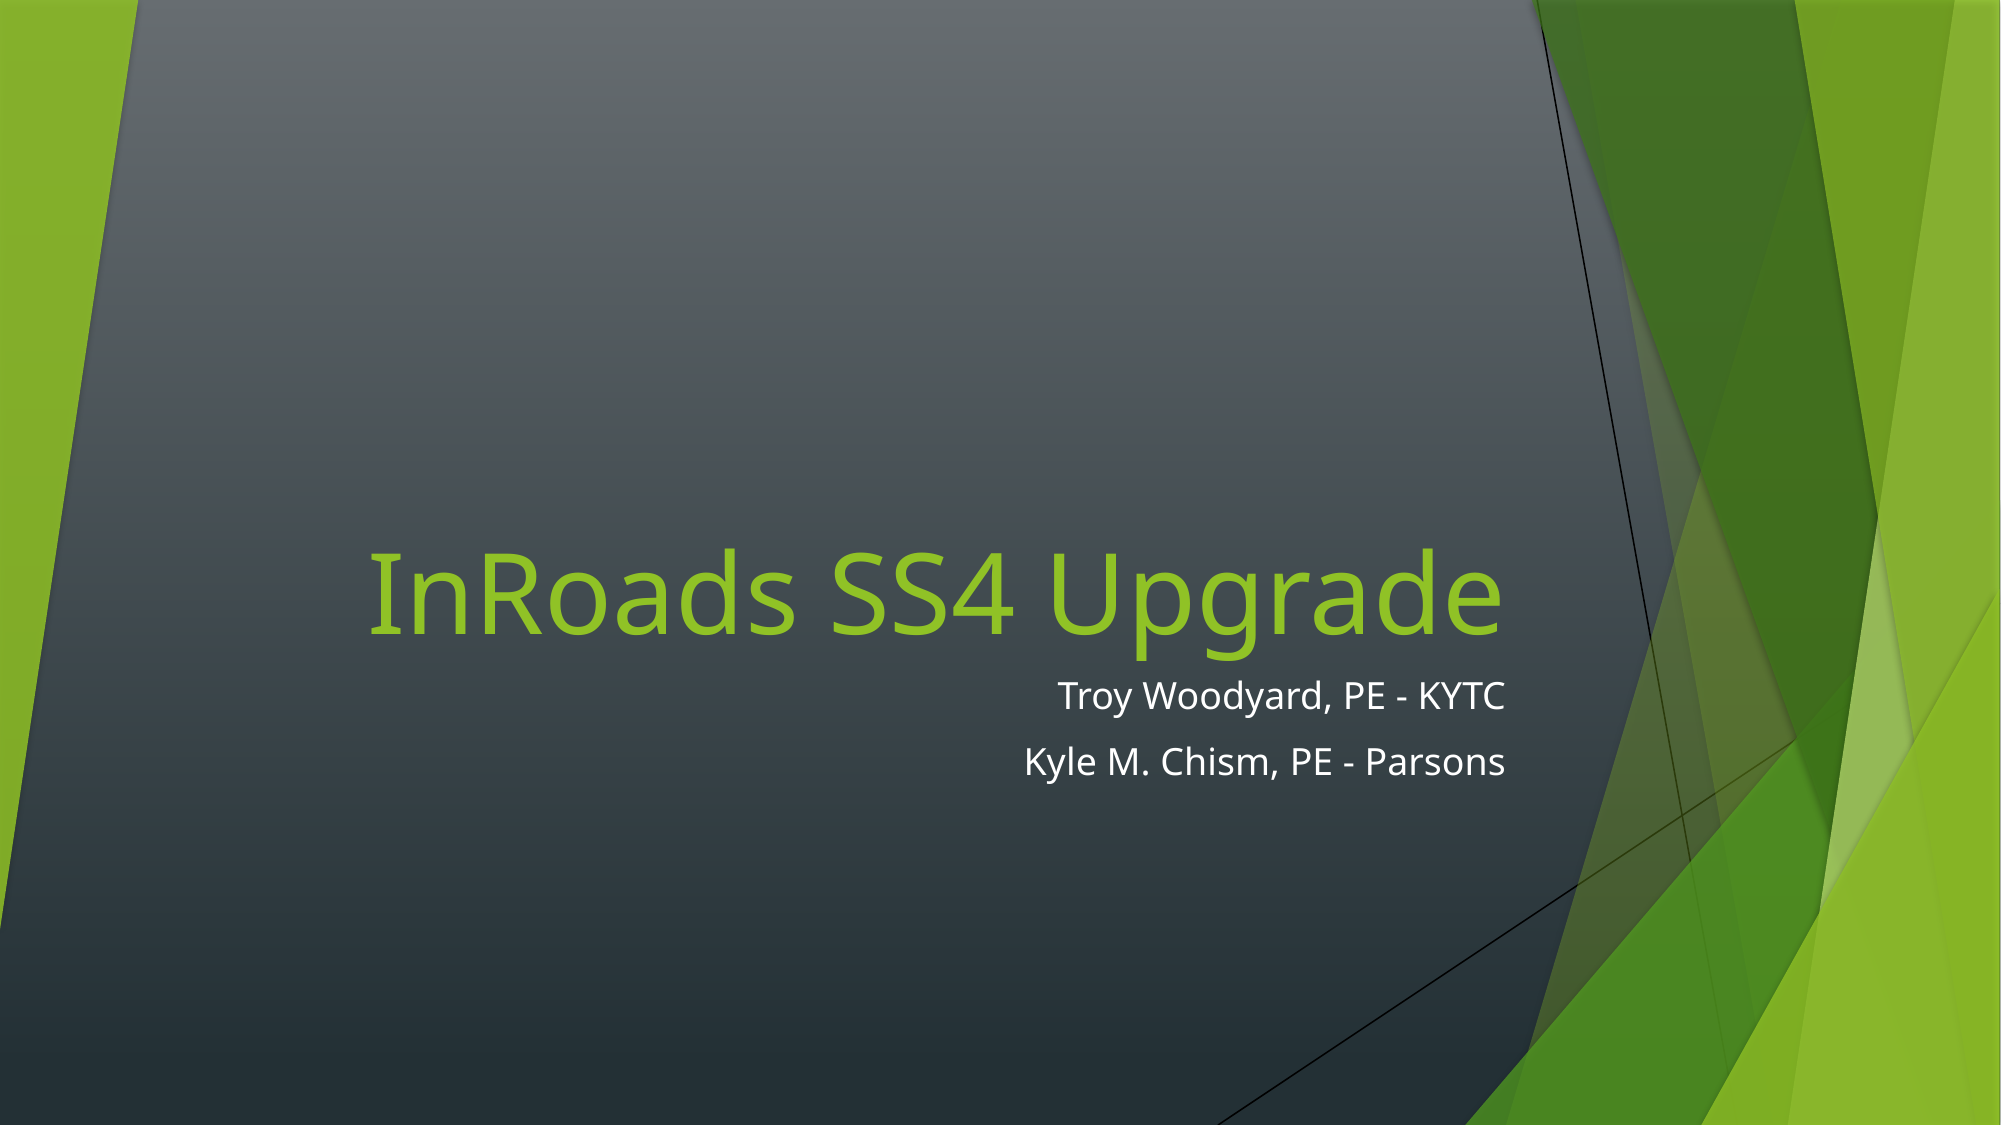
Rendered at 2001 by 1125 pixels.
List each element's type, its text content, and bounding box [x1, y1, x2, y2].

title InRoads SS4 Upgrade [247, 394, 1522, 664]
subtitle Troy Woodyard, PE - KYTC Kyle M. Chism, PE - Parsons [247, 664, 1522, 845]
